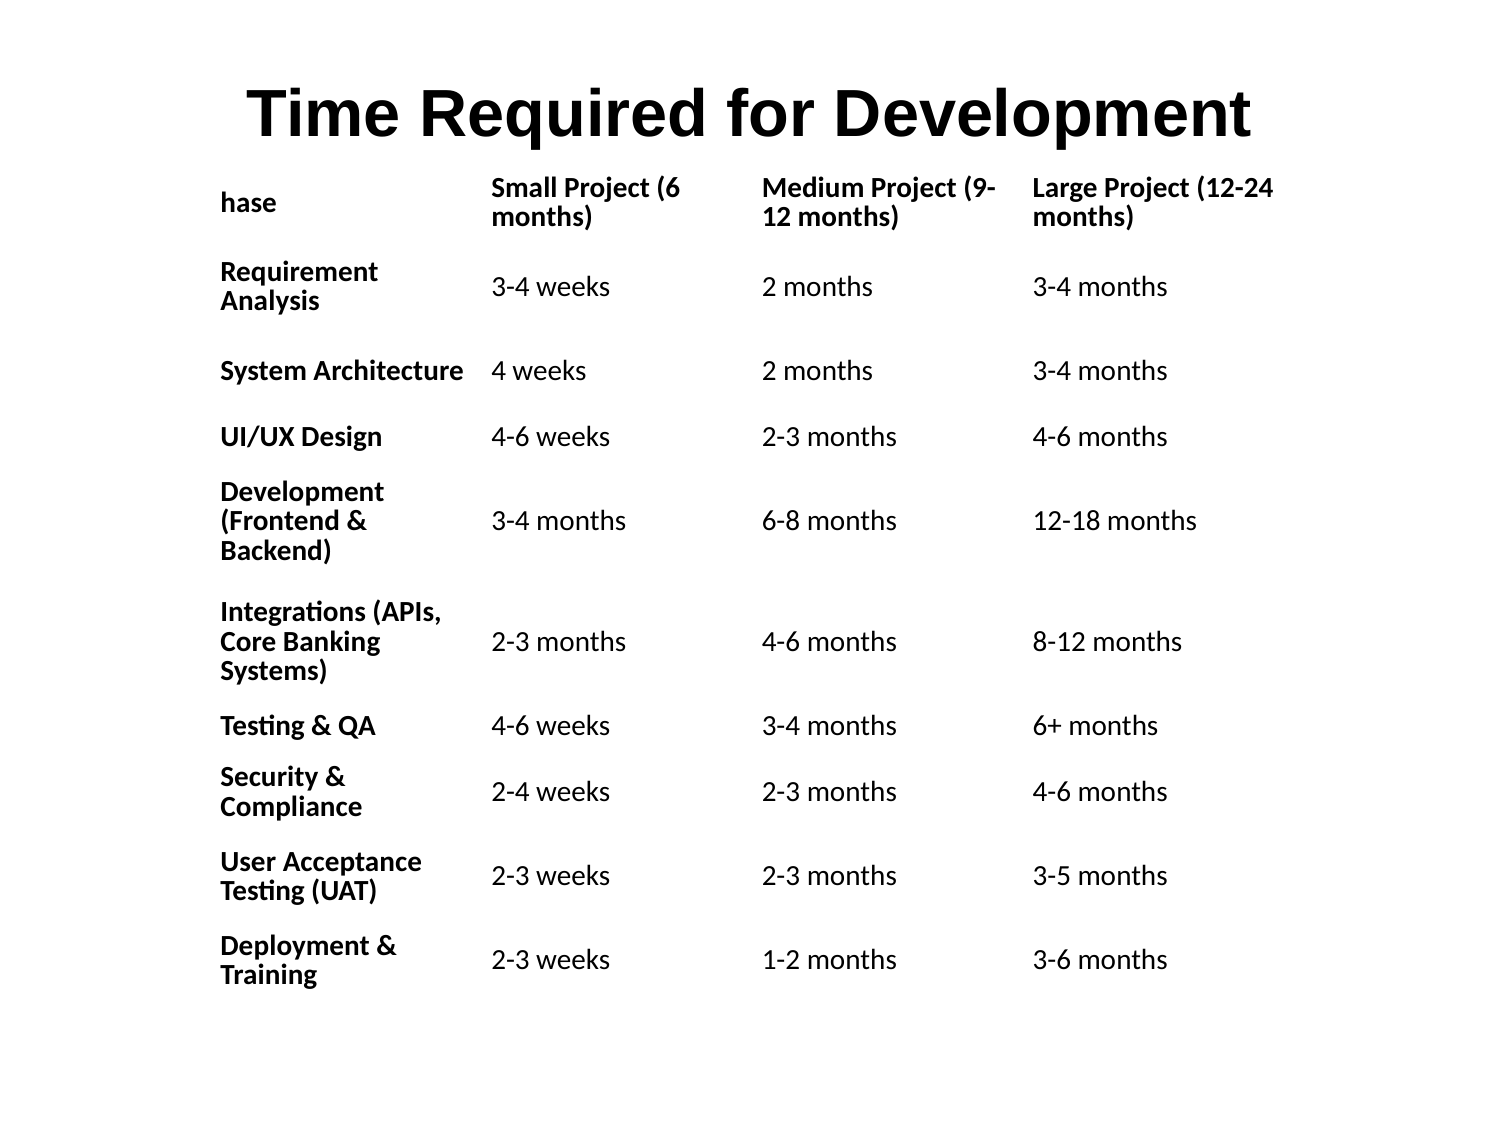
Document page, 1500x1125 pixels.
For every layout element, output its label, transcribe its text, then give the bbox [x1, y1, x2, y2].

table_cell 4-6 weeks [479, 415, 750, 463]
table_cell 3-6 months [1021, 920, 1291, 1005]
table_cell 3-5 months [1021, 836, 1291, 920]
table_cell 4-6 months [1021, 415, 1291, 463]
table_cell 2-3 months [750, 752, 1021, 836]
table_cell Requirement Analysis [208, 247, 479, 331]
table_cell 4 weeks [479, 331, 750, 415]
table_cell System Architecture [208, 331, 479, 415]
title Time Required for Development [75, 45, 1425, 175]
table_cell 3-4 weeks [479, 247, 750, 331]
table_cell 3-4 months [750, 704, 1021, 752]
table_cell 2 months [750, 331, 1021, 415]
table_cell Security & Compliance [208, 752, 479, 836]
table_cell 6-8 months [750, 463, 1021, 584]
table_header hase [208, 163, 479, 247]
table_cell User Acceptance Testing (UAT) [208, 836, 479, 920]
table_cell 2-4 weeks [479, 752, 750, 836]
table_header Small Project (6 months) [479, 163, 750, 247]
table_cell 3-4 months [1021, 331, 1291, 415]
table_cell 4-6 months [1021, 752, 1291, 836]
table_cell Development (Frontend & Backend) [208, 463, 479, 584]
table_cell 4-6 months [750, 584, 1021, 704]
table_cell 2-3 months [479, 584, 750, 704]
table_cell 1-2 months [750, 920, 1021, 1005]
table_cell 2-3 weeks [479, 920, 750, 1005]
table_cell 2-3 weeks [479, 836, 750, 920]
table_cell 6+ months [1021, 704, 1291, 752]
table_cell UI/UX Design [208, 415, 479, 463]
table_cell 8-12 months [1021, 584, 1291, 704]
table_cell Testing & QA [208, 704, 479, 752]
table_header Large Project (12-24 months) [1021, 163, 1291, 247]
table_cell 2-3 months [750, 836, 1021, 920]
table_cell Integrations (APIs, Core Banking Systems) [208, 584, 479, 704]
table_cell 2 months [750, 247, 1021, 331]
table_cell Deployment & Training [208, 920, 479, 1005]
table_header Medium Project (9-12 months) [750, 163, 1021, 247]
table_cell 4-6 weeks [479, 704, 750, 752]
table_cell 3-4 months [1021, 247, 1291, 331]
table_cell 2-3 months [750, 415, 1021, 463]
table_cell 3-4 months [479, 463, 750, 584]
table_cell 12-18 months [1021, 463, 1291, 584]
